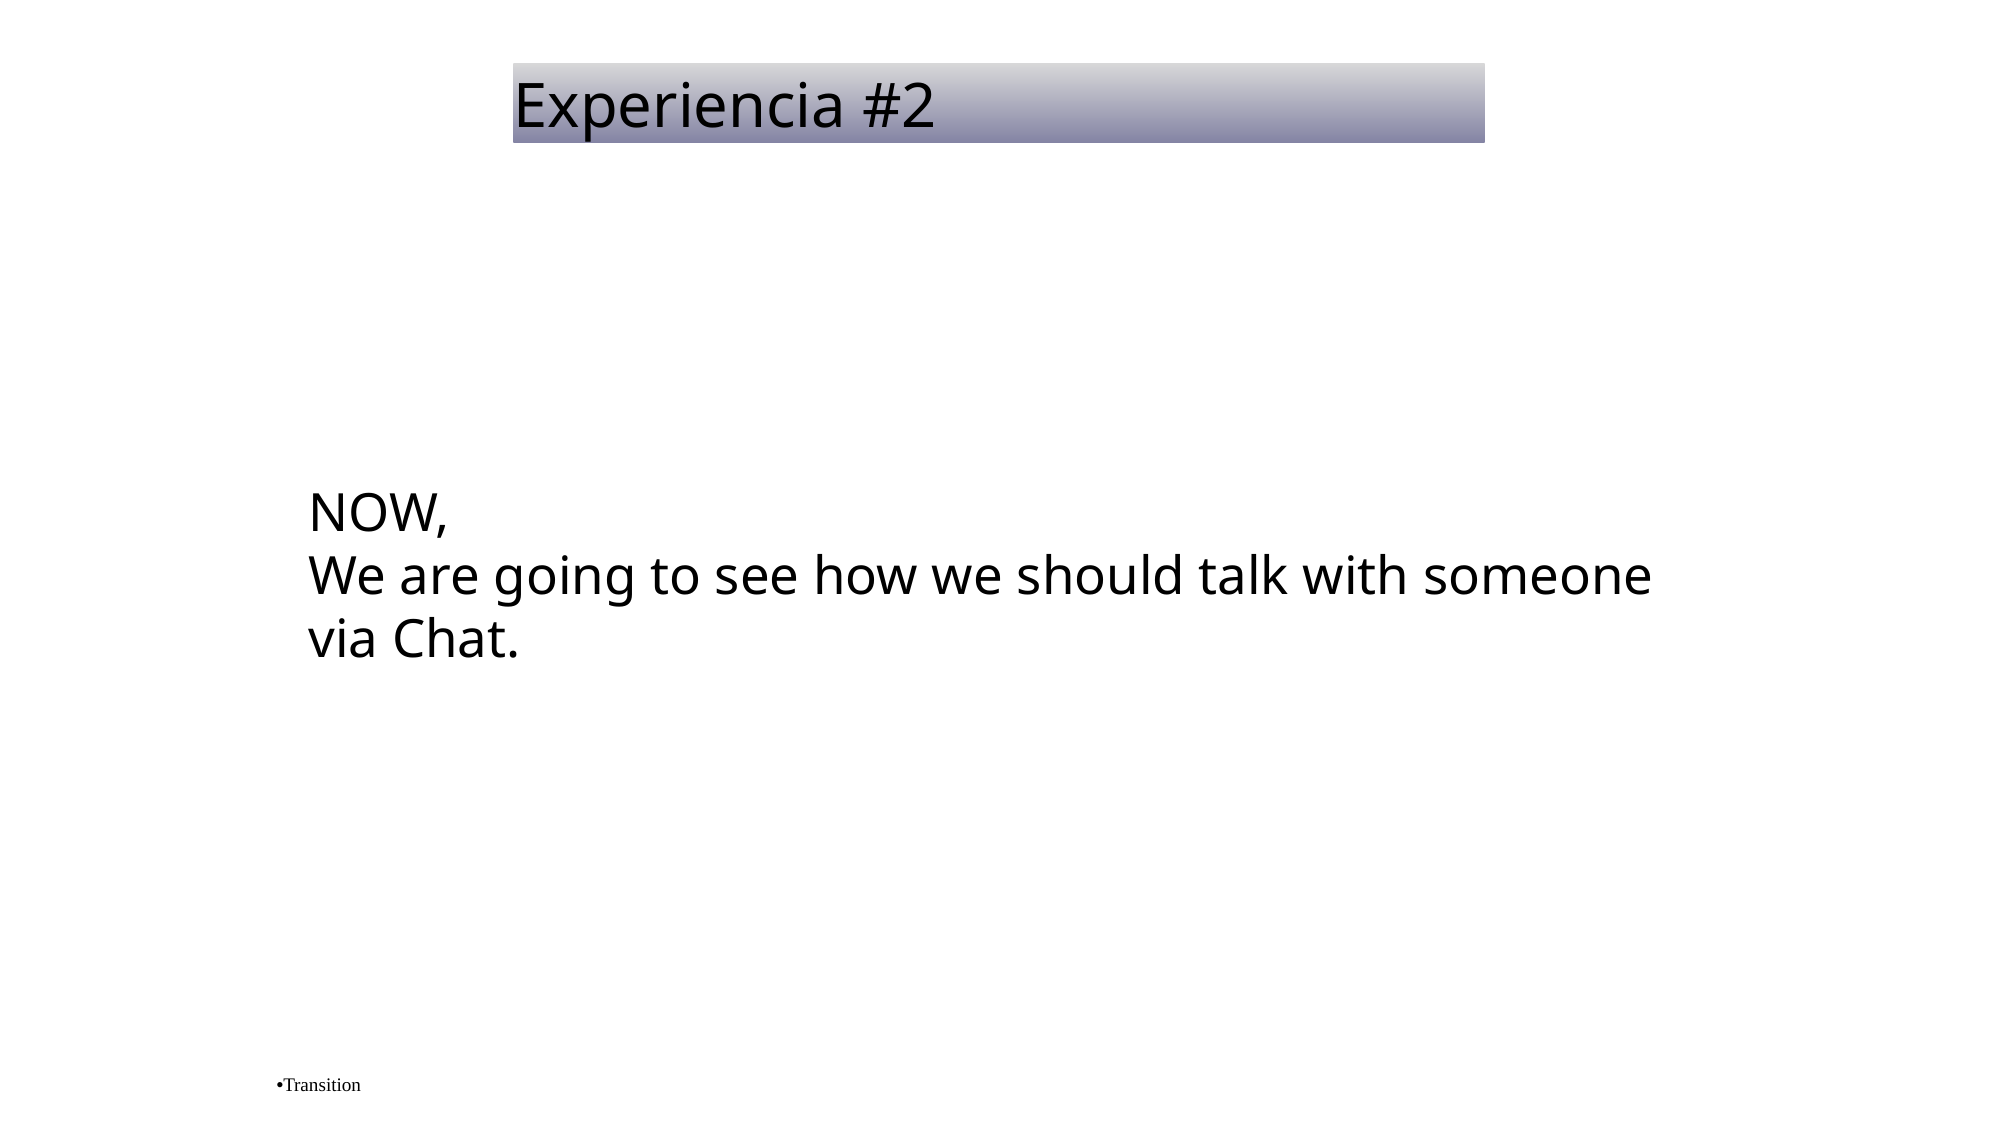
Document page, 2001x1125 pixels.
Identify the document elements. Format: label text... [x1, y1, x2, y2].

text_box NOW, We are going to see how we should talk with someone via Chat. [308, 446, 1692, 764]
text_box Experiencia #2 [513, 63, 1485, 143]
list Transition [261, 1067, 429, 1114]
